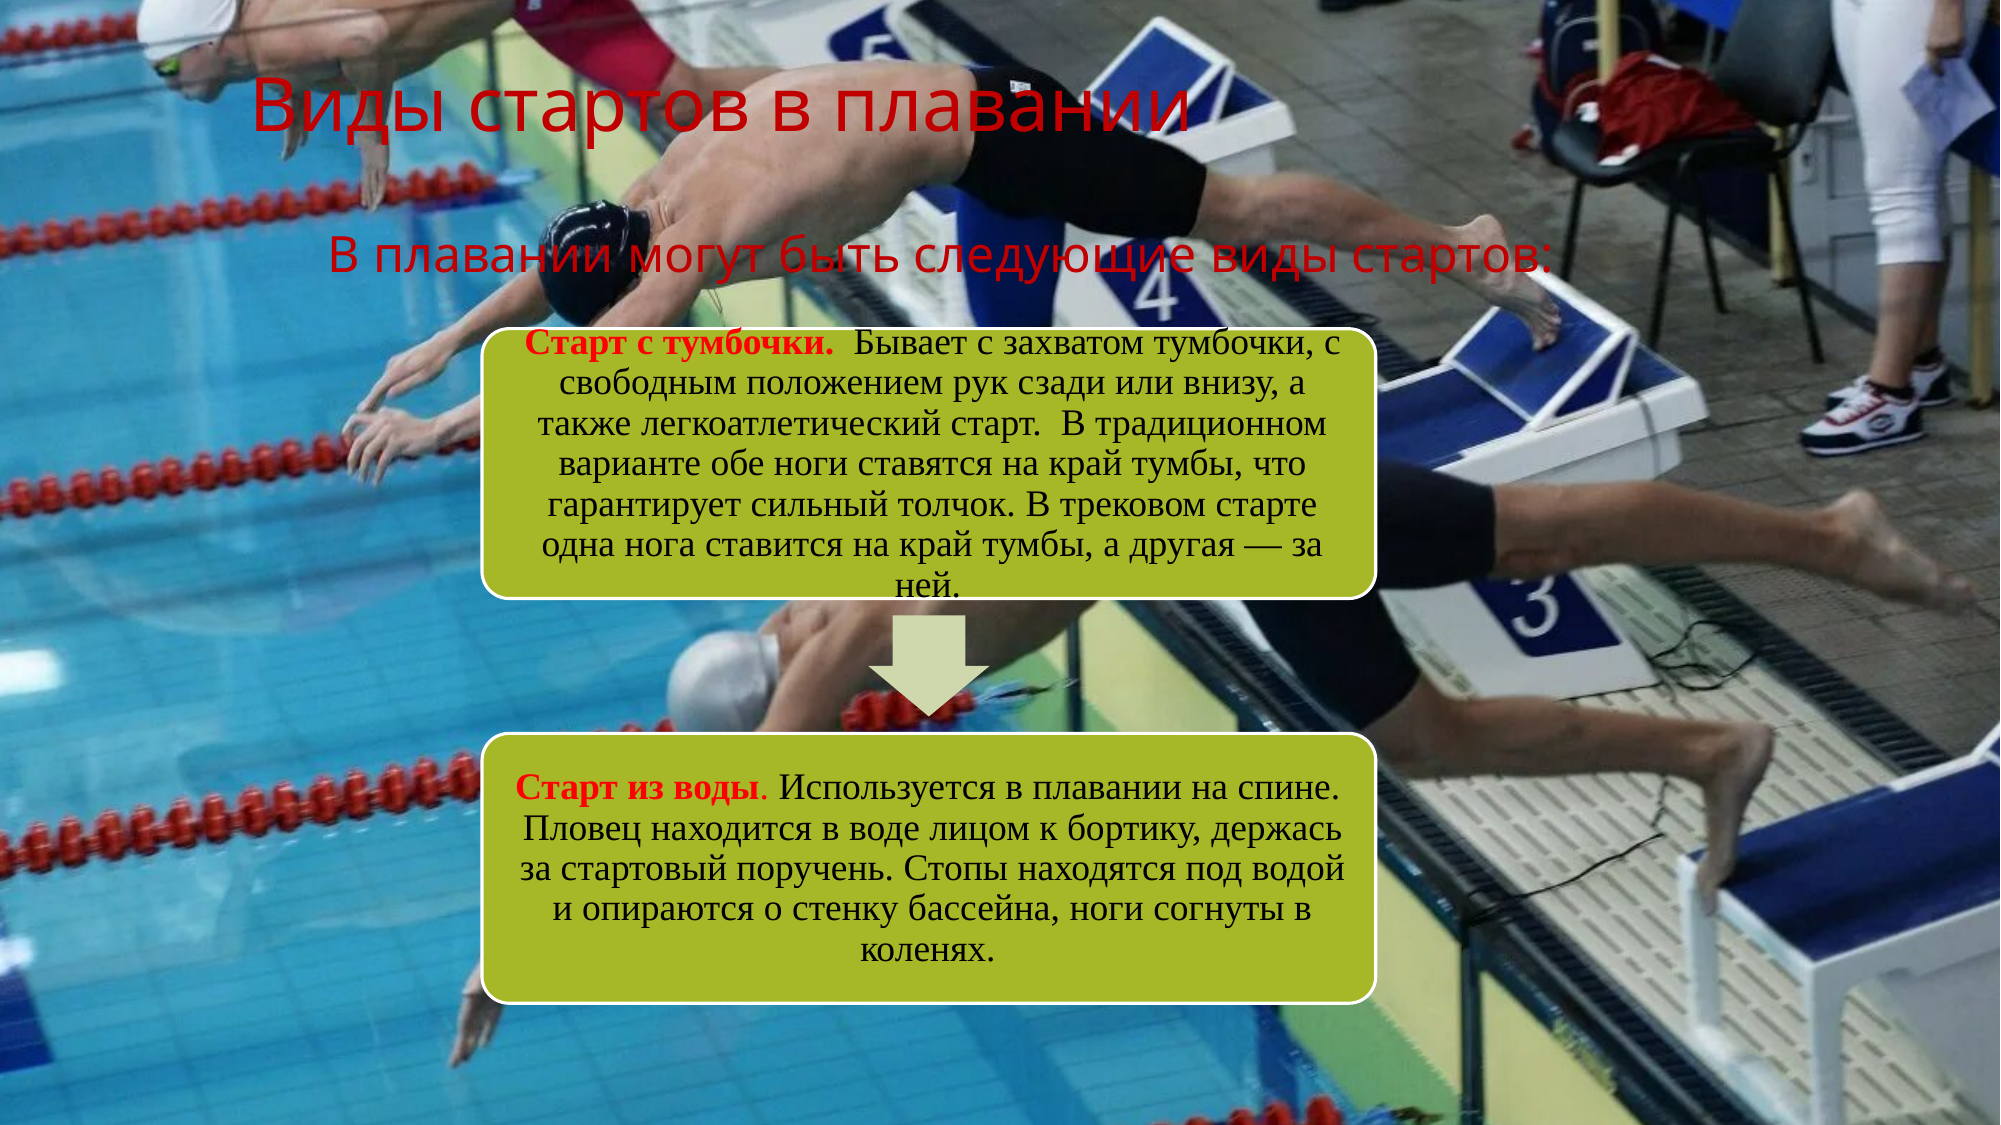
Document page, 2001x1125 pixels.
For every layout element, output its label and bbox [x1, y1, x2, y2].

list [0, 0, 2000, 1125]
text_box [416, 328, 1442, 1004]
